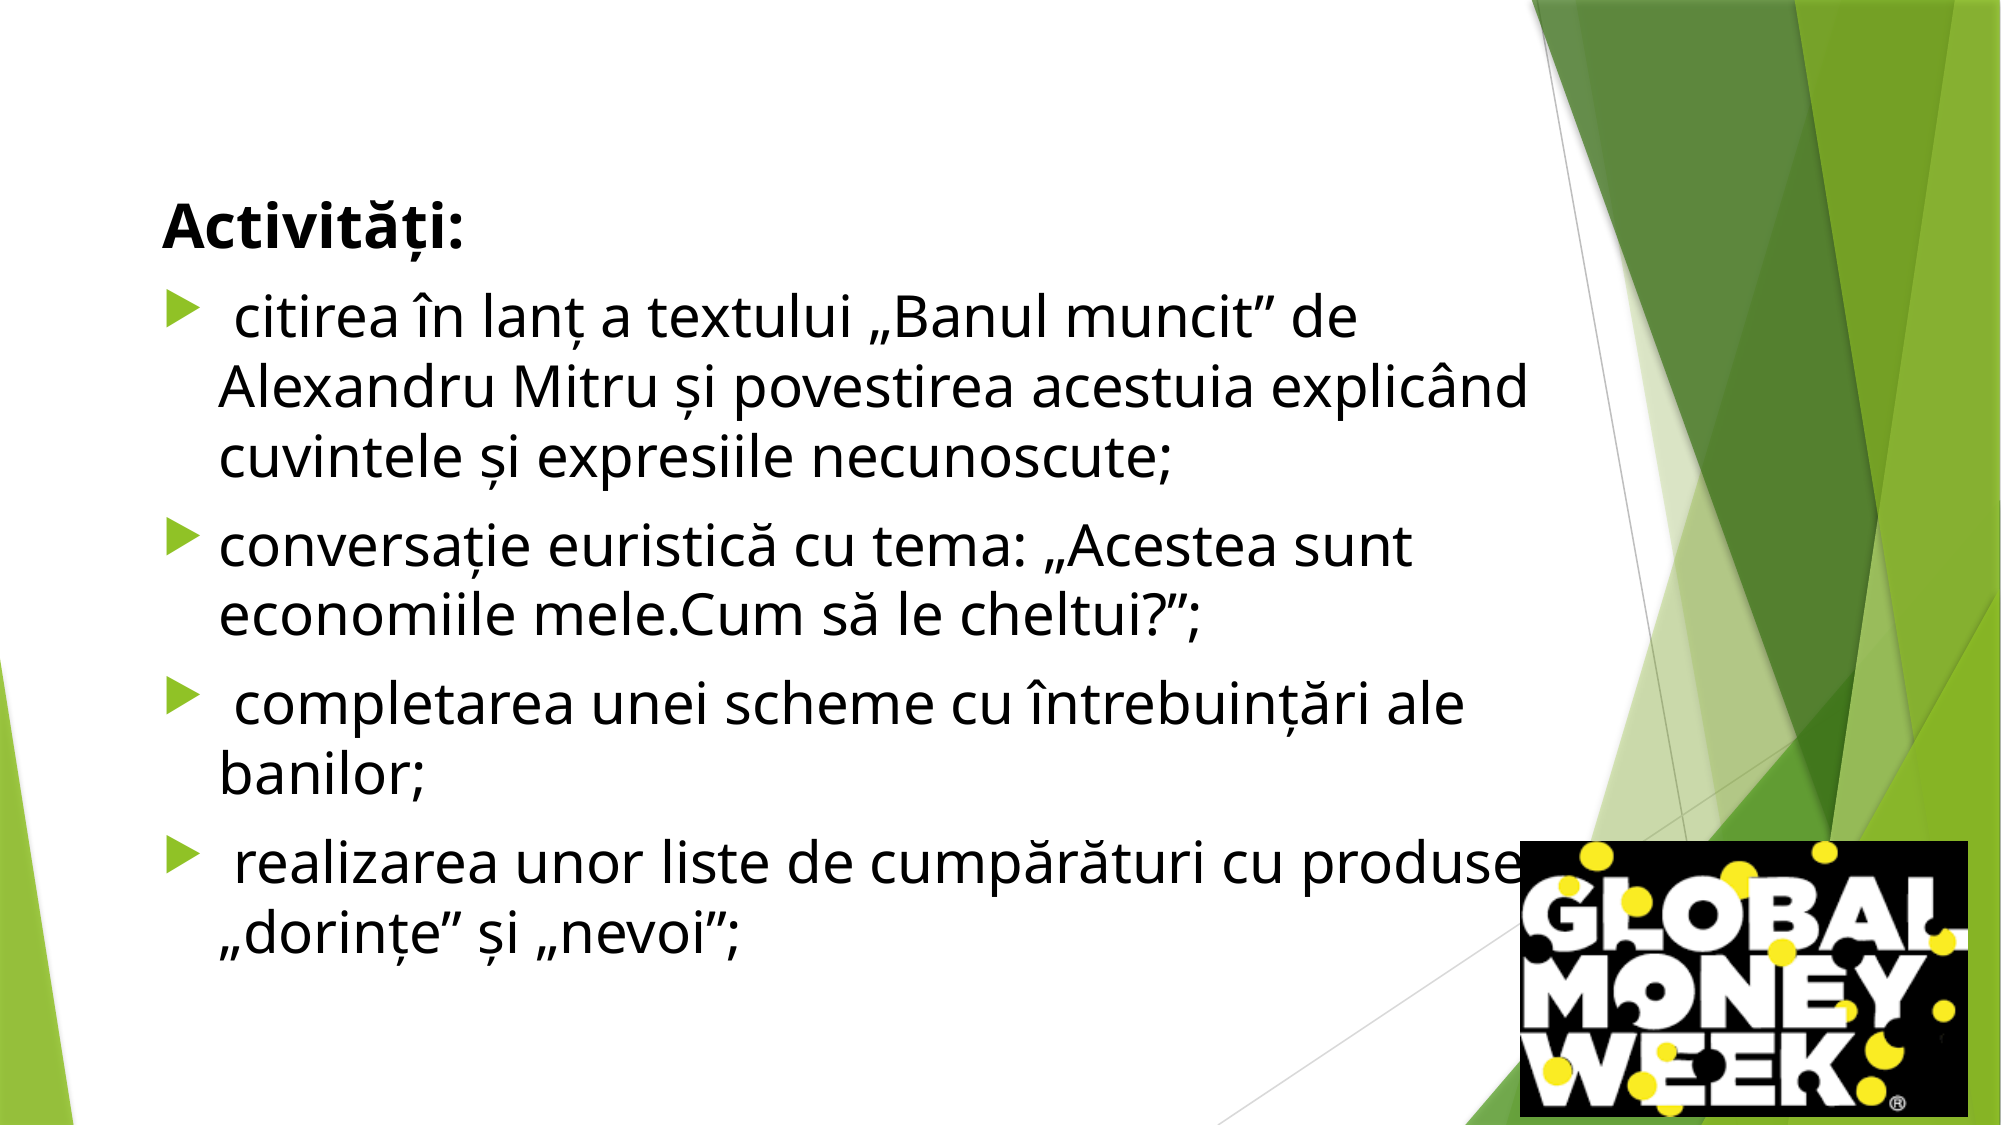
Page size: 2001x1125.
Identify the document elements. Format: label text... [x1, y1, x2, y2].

picture [1520, 841, 1969, 1118]
list Activități: citirea în lanț a textului „Banul muncit” de Alexandru Mitru și povestirea acestuia explicând cuvintele și expresiile necunoscute; conversație euristică cu tema: „Acestea sunt economiile mele.Cum să le cheltui?”; completarea unei scheme cu întrebuințări ale banilor; realizarea unor liste de cumpărături cu produse „dorințe” și „nevoi”; [147, 178, 1596, 975]
